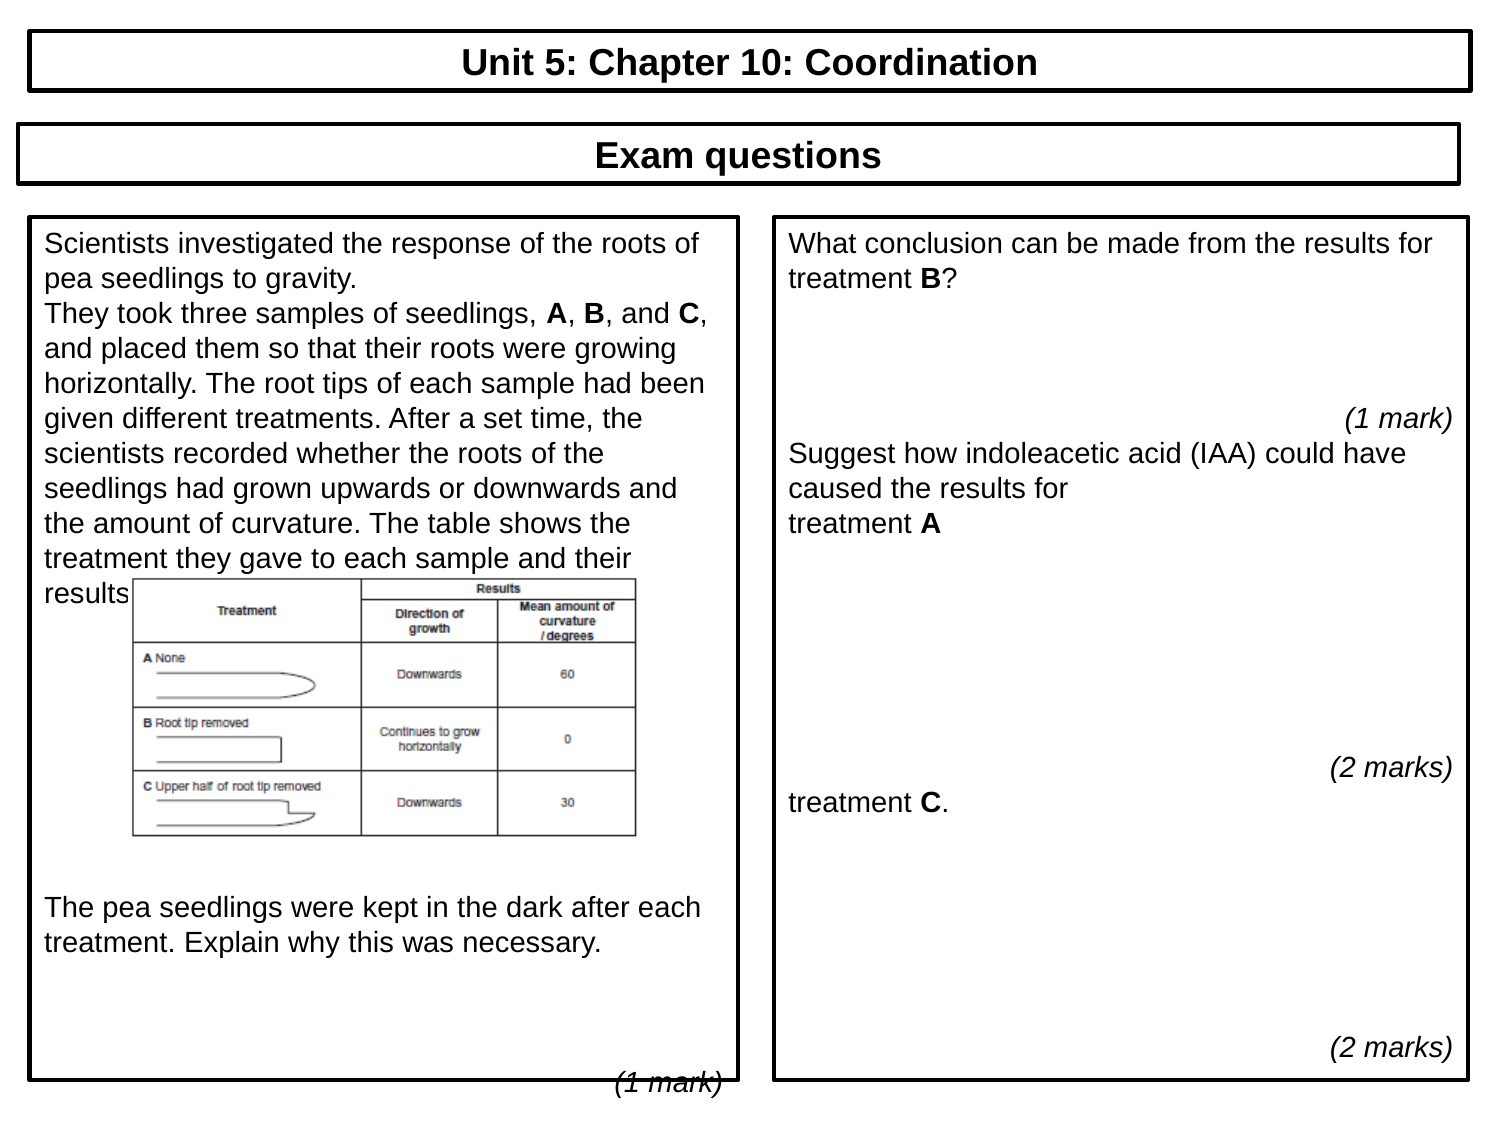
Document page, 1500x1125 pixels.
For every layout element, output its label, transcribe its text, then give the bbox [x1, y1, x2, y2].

picture [127, 573, 640, 839]
text_box Unit 5: Chapter 10: Coordination [27, 29, 1473, 93]
text_box Exam questions [16, 122, 1461, 186]
text_box What conclusion can be made from the results for treatment B? (1 mark) Suggest how indoleacetic acid (IAA) could have caused the results for treatment A (2 marks) treatment C. (2 marks) [772, 215, 1470, 1082]
text_box Scientists investigated the response of the roots of pea seedlings to gravity. They took three samples of seedlings, A, B, and C, and placed them so that their roots were growing horizontally. The root tips of each sample had been given different treatments. After a set time, the scientists recorded whether the roots of the seedlings had grown upwards or downwards and the amount of curvature. The table shows the treatment they gave to each sample and their results. The pea seedlings were kept in the dark after each treatment. Explain why this was necessary. (1 mark) [27, 215, 740, 1082]
